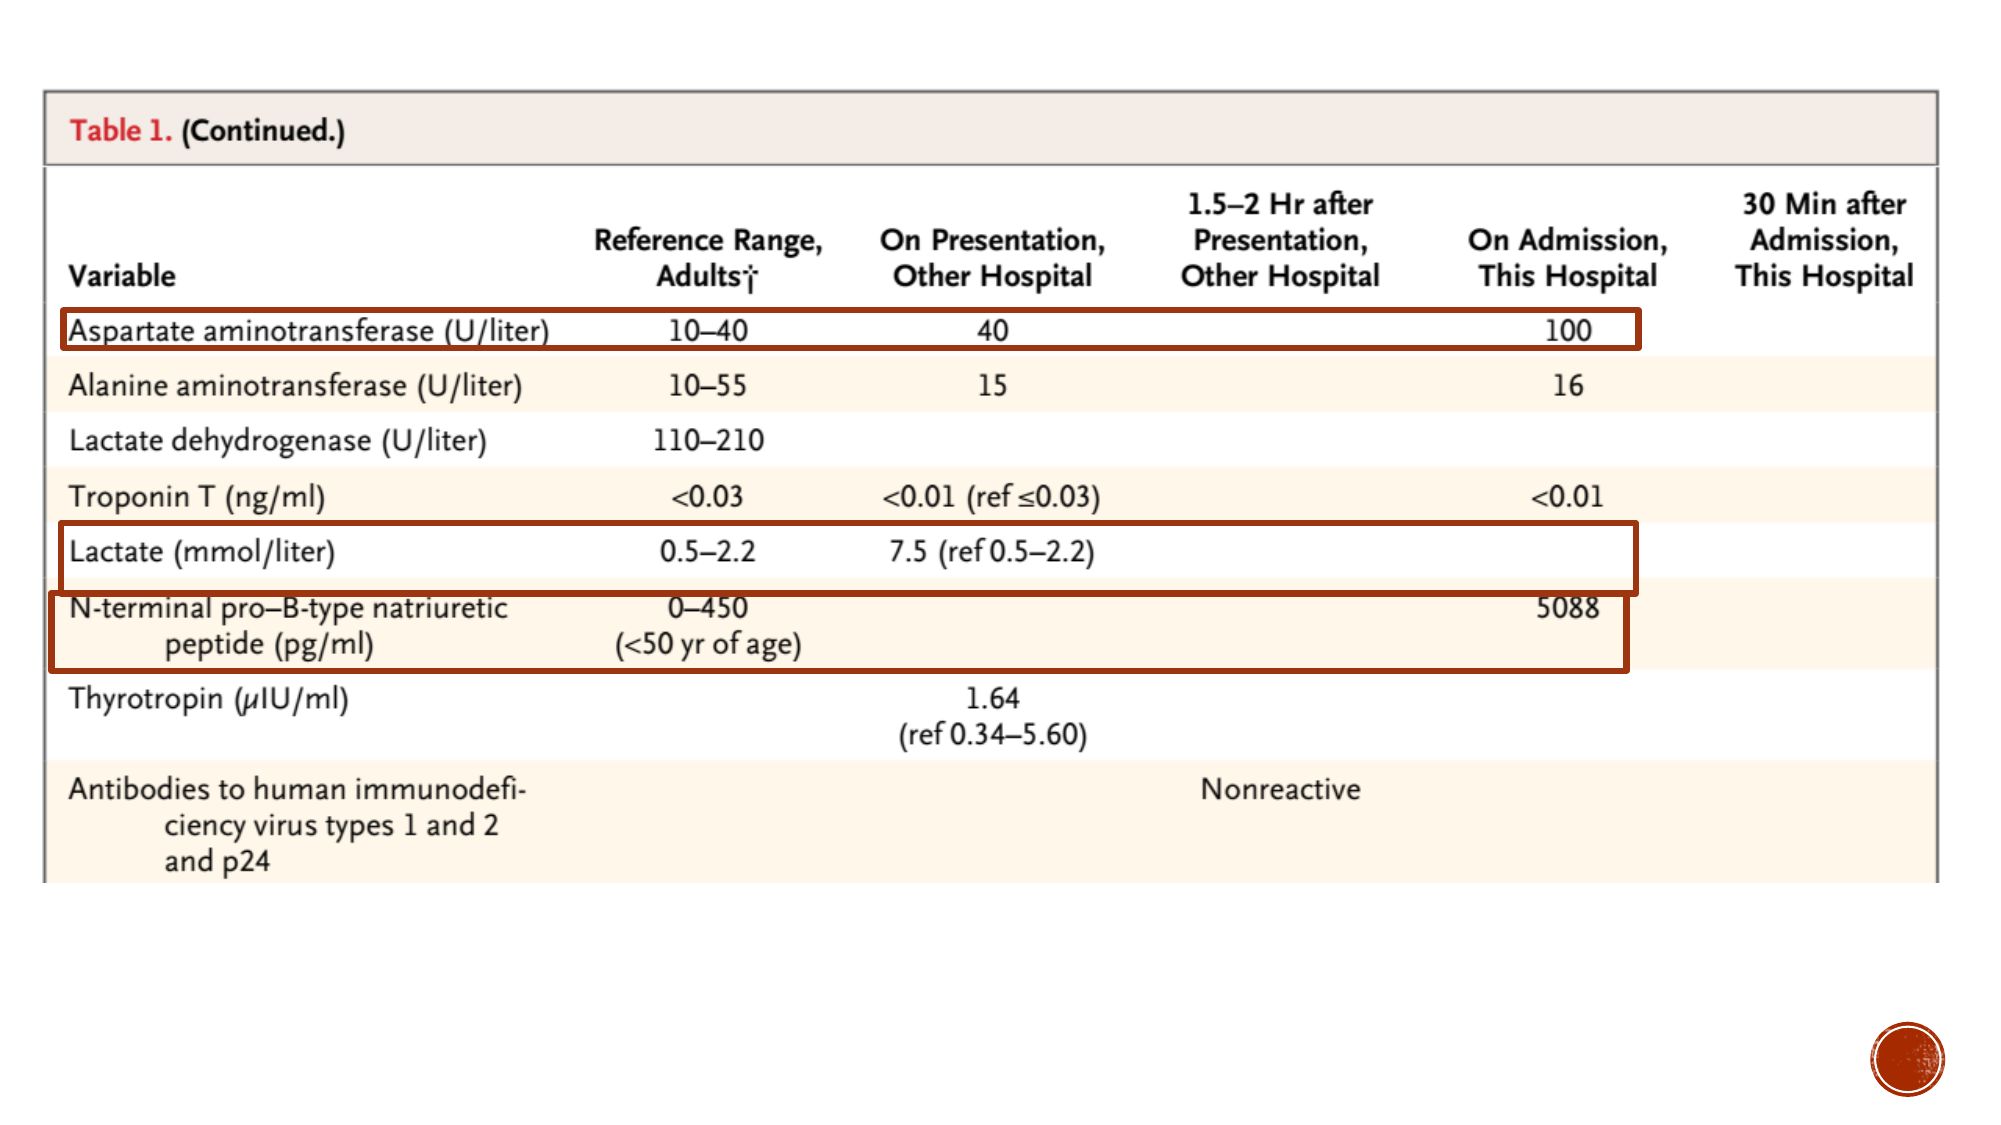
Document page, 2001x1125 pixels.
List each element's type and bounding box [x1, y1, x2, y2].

picture [42, 83, 1949, 882]
